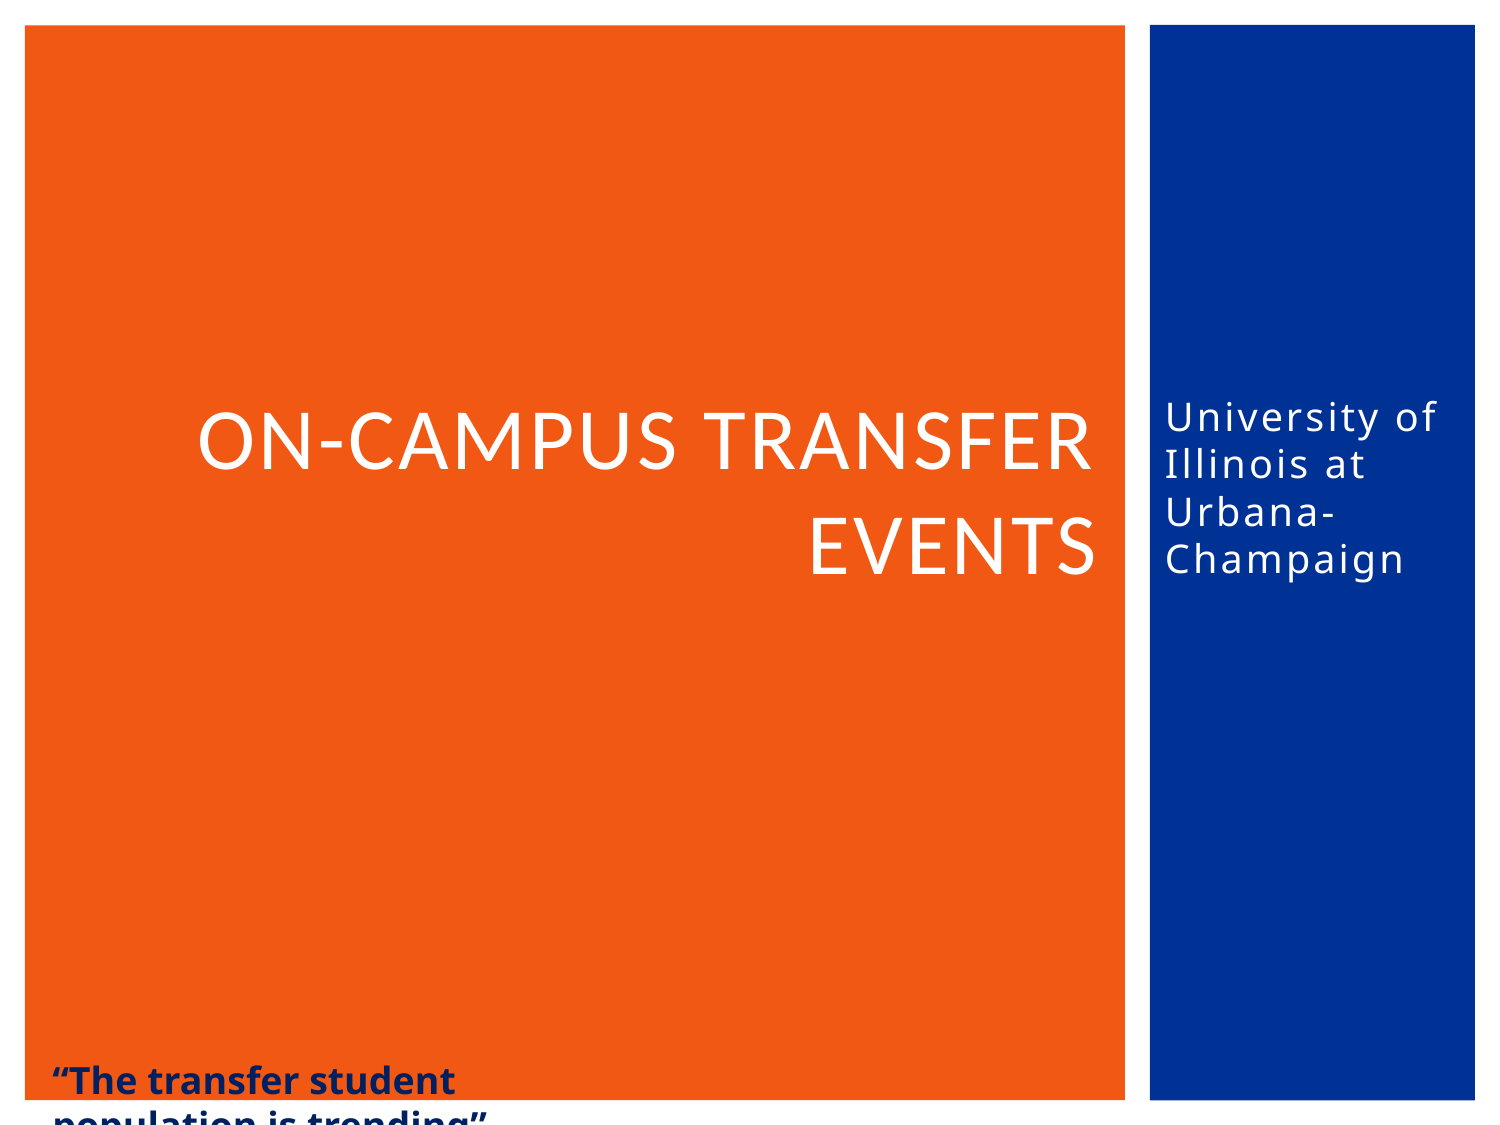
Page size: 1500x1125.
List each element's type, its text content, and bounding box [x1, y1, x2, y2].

subtitle University of Illinois at Urbana-Champaign [1149, 336, 1475, 637]
title On-campus Transfer Events [75, 336, 1113, 637]
text_box “The transfer student population is trending” [37, 1049, 638, 1125]
